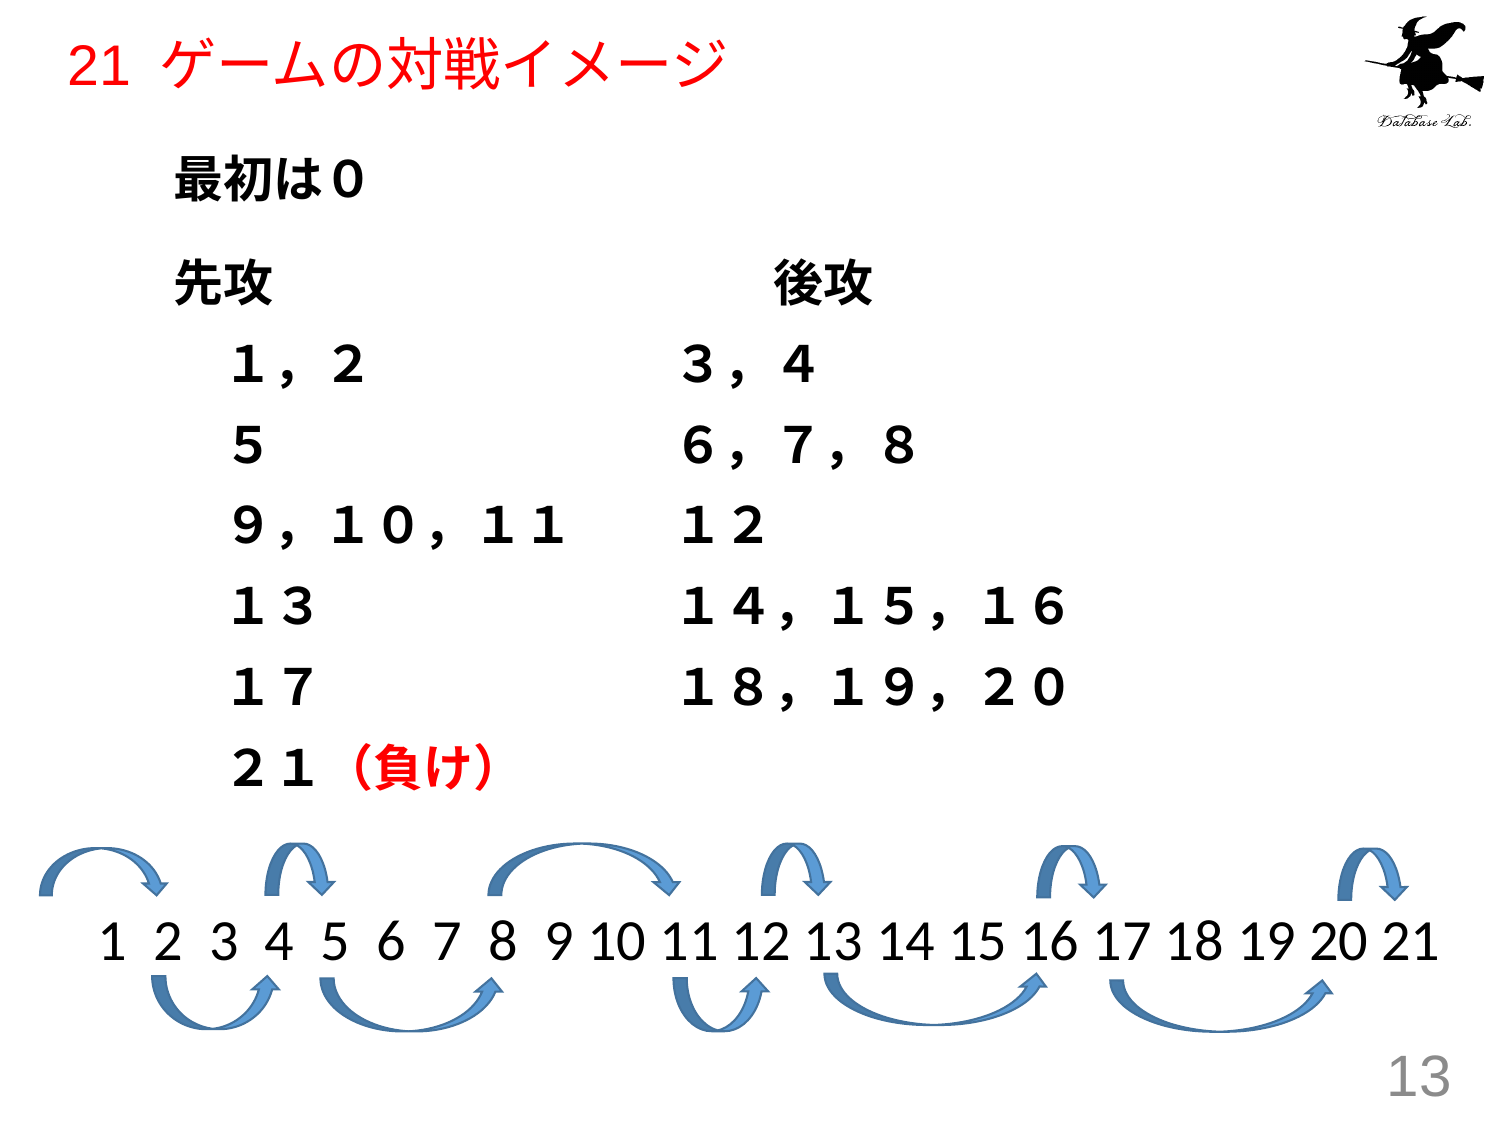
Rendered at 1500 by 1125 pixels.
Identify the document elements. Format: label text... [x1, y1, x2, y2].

text_box [151, 974, 282, 1031]
text_box [319, 976, 505, 1033]
title 21 ゲームの対戦イメージ [52, 28, 1441, 106]
text_box [487, 842, 682, 897]
text_box [823, 972, 1048, 1027]
text_box [760, 842, 833, 897]
text_box [38, 847, 169, 897]
picture [1362, 14, 1486, 130]
text_box [1109, 978, 1334, 1033]
text_box 最初は０ [158, 140, 1251, 228]
text_box [264, 842, 337, 897]
text_box [1337, 847, 1410, 902]
text_box 1 2 3 4 5 6 7 8 9 10 11 12 13 14 15 16 17 18 19 20 21 [82, 894, 1457, 980]
slide_number 13 [1129, 1042, 1467, 1103]
text_box 先攻 後攻 １，２ ３，４ ５ ６，７，８ ９，１０，１１ １２ １３ １４，１５，１６ １７ １８，１９，２０ ２１（負け） [158, 243, 1303, 894]
text_box [1036, 845, 1109, 899]
text_box [672, 976, 771, 1033]
